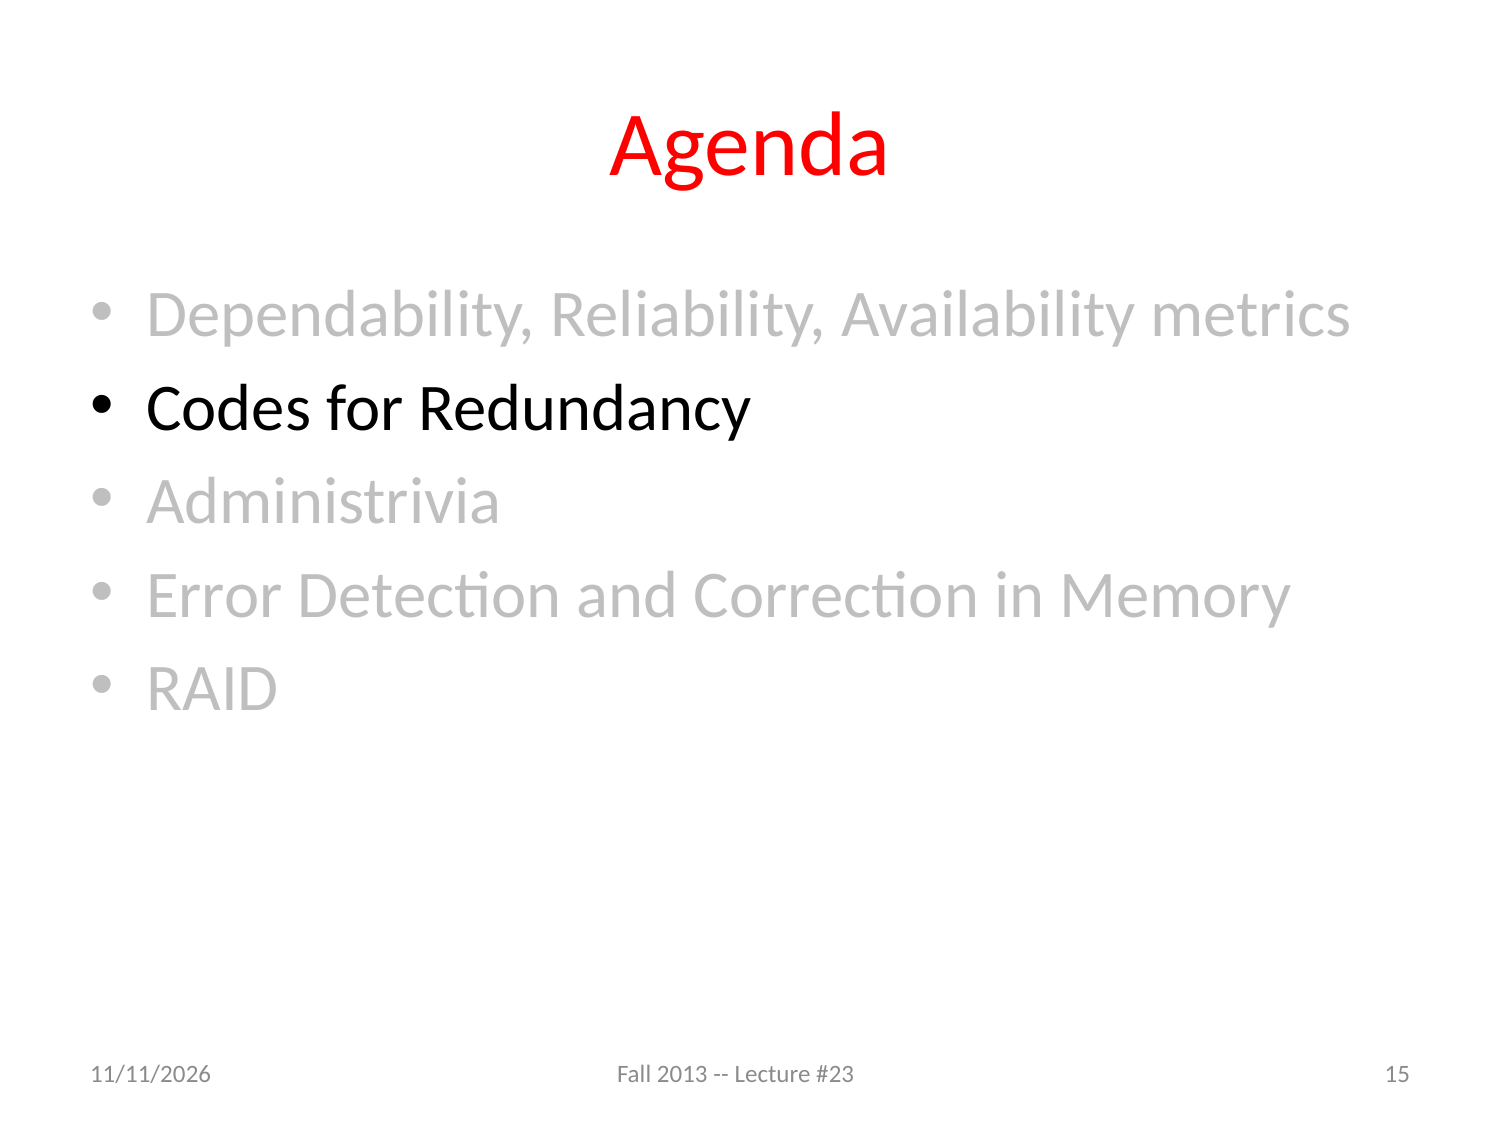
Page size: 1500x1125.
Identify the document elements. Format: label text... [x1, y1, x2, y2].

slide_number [75, 1042, 425, 1103]
slide_number 15 [1074, 1042, 1425, 1103]
list Dependability, Reliability, Availability metrics Codes for Redundancy Administrivia Error Detection and Correction in Memory RAID [75, 262, 1425, 1005]
title Agenda [75, 45, 1425, 233]
footer Fall 2013 -- Lecture #23 [561, 1042, 912, 1103]
